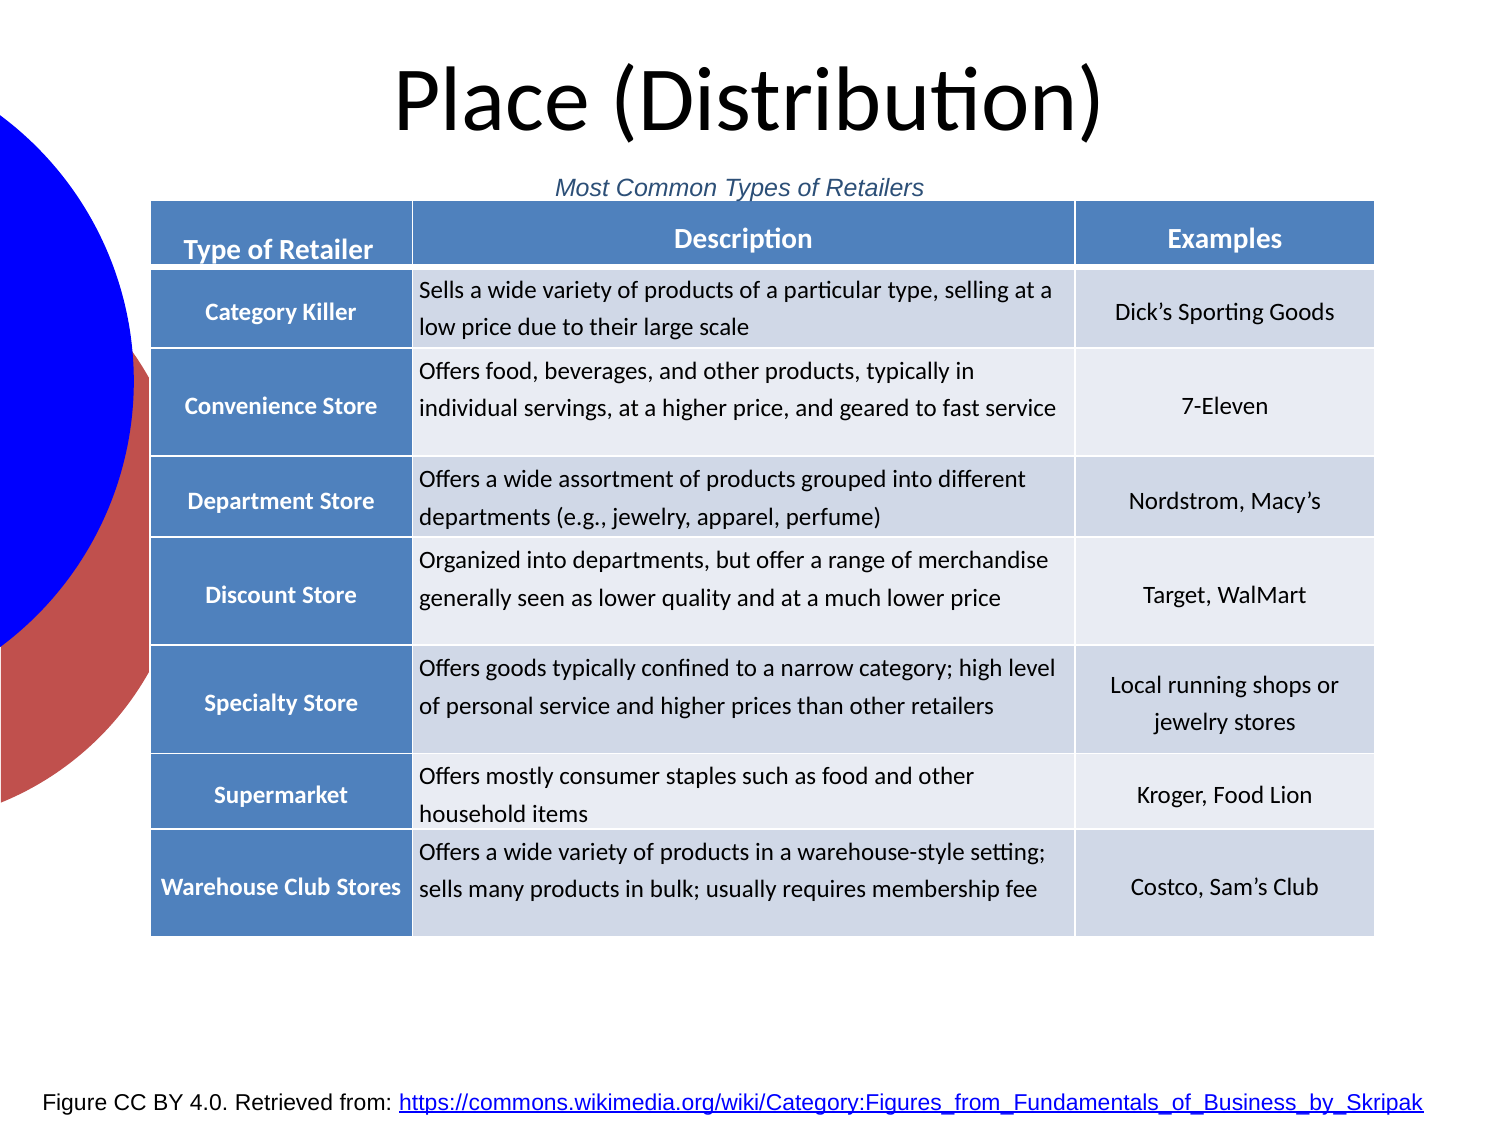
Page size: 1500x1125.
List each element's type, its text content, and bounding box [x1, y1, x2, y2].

table_cell Category Killer [151, 270, 412, 347]
table_cell Offers a wide variety of products in a warehouse-style setting; sells many products in bulk; usually requires membership fee [413, 830, 1074, 936]
title Place (Distribution) [75, 0, 1425, 188]
table_cell Warehouse Club Stores [151, 830, 412, 936]
table_header Type of Retailer [151, 201, 412, 264]
table_cell Discount Store [151, 538, 412, 644]
table_cell Target, WalMart [1076, 538, 1374, 644]
table_cell Convenience Store [151, 349, 412, 455]
text_box Most Common Types of Retailers [540, 149, 1000, 210]
table_cell Department Store [151, 457, 412, 536]
table_cell Sells a wide variety of products of a particular type, selling at a low price due to their large scale [413, 270, 1074, 347]
text_box Figure CC BY 4.0. Retrieved from: https://commons.wikimedia.org/wiki/Category:Figures_from_Fundamentals_of_Business_by_Skripak [27, 1079, 1439, 1122]
table_cell Supermarket [151, 754, 412, 828]
table_cell Nordstrom, Macy’s [1076, 457, 1374, 536]
table_cell Organized into departments, but offer a range of merchandise generally seen as lower quality and at a much lower price [413, 538, 1074, 644]
table_cell Offers goods typically confined to a narrow category; high level of personal service and higher prices than other retailers [413, 646, 1074, 753]
table_cell Local running shops or jewelry stores [1076, 646, 1374, 753]
table_header Description [413, 201, 1074, 264]
table_cell Specialty Store [151, 646, 412, 753]
table_cell 7-Eleven [1076, 349, 1374, 455]
table_cell Offers a wide assortment of products grouped into different departments (e.g., jewelry, apparel, perfume) [413, 457, 1074, 536]
table_cell Kroger, Food Lion [1076, 754, 1374, 828]
table_cell Dick’s Sporting Goods [1076, 270, 1374, 347]
table_cell Offers food, beverages, and other products, typically in individual servings, at a higher price, and geared to fast service [413, 349, 1074, 455]
table_cell Offers mostly consumer staples such as food and other household items [413, 754, 1074, 828]
table_header Examples [1076, 201, 1374, 264]
table_cell Costco, Sam’s Club [1076, 830, 1374, 936]
